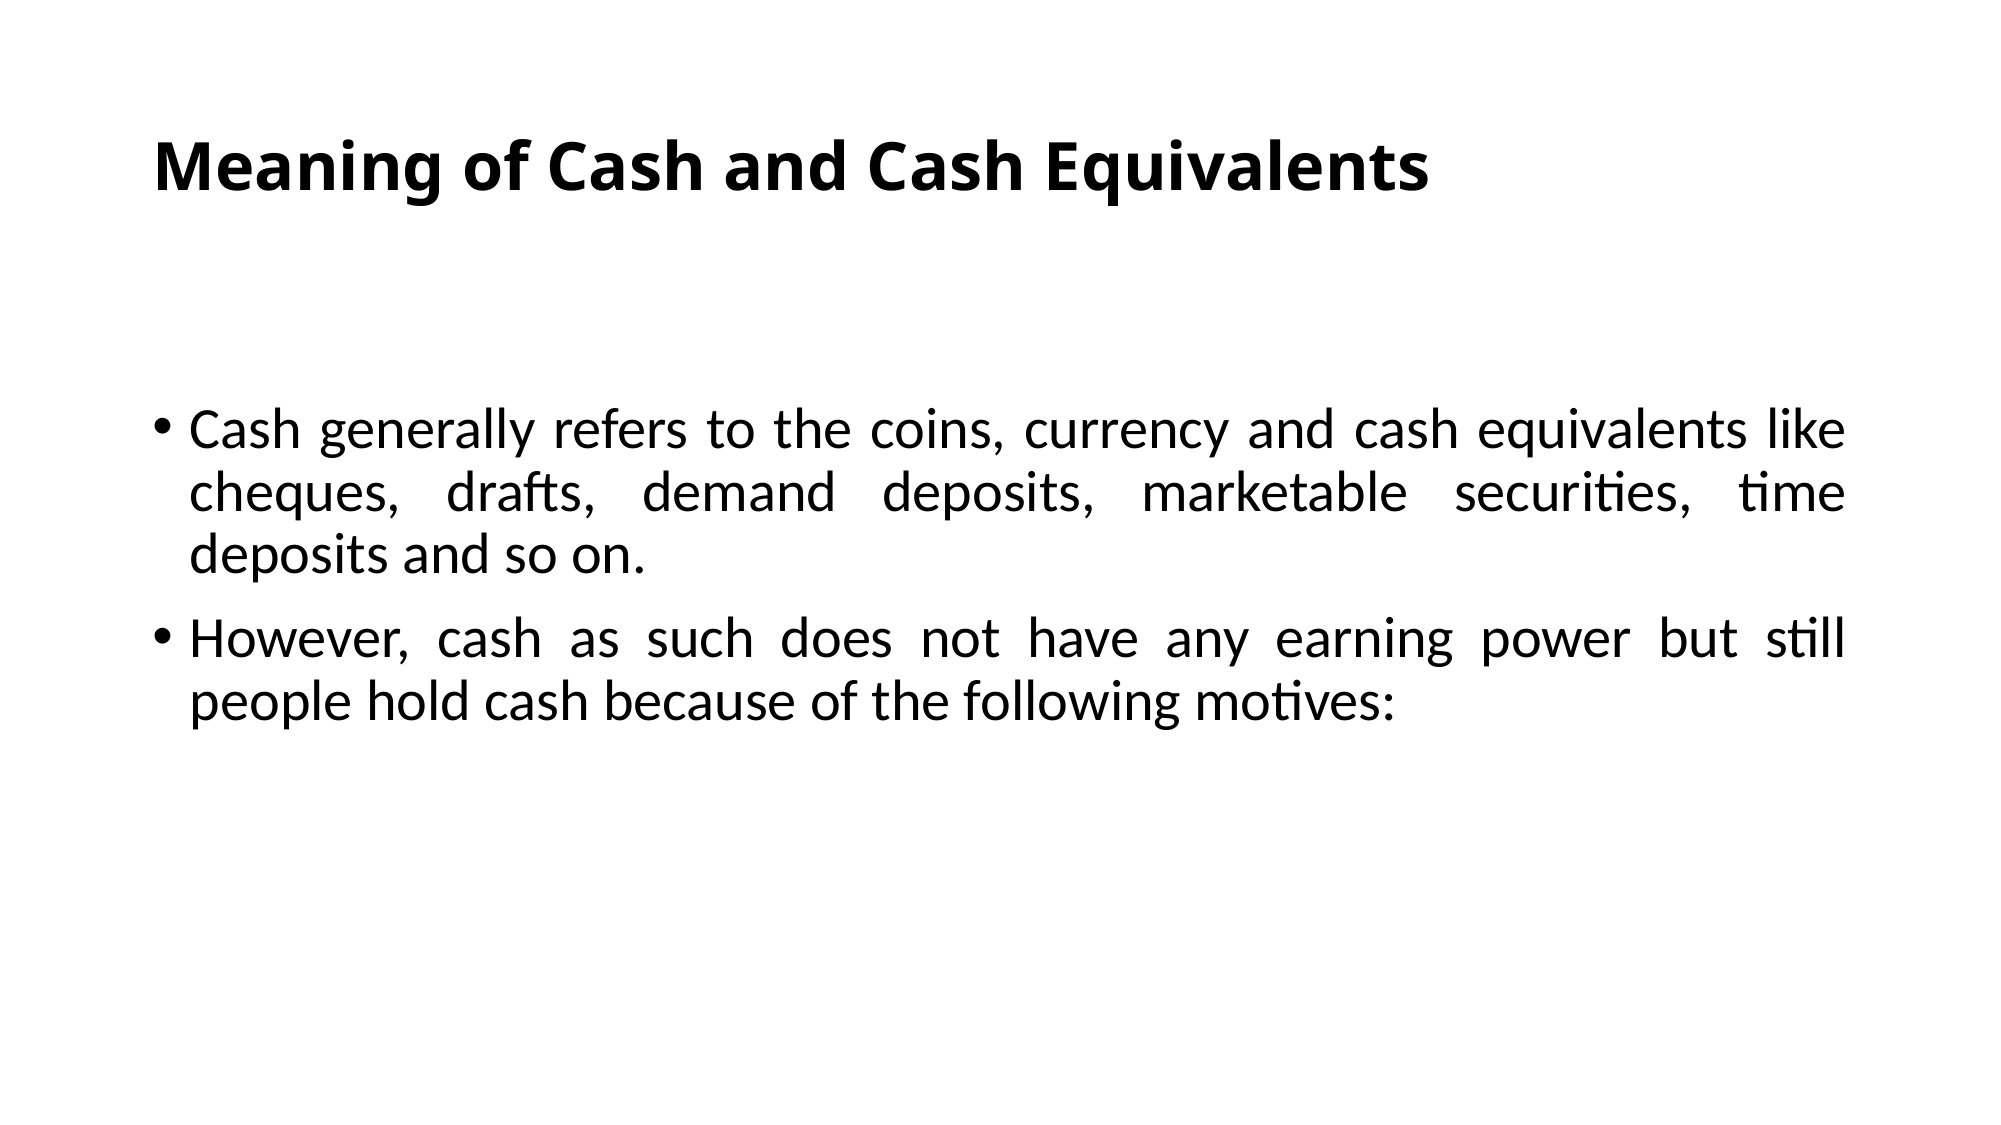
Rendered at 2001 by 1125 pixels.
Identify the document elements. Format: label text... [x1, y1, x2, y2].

title Meaning of Cash and Cash Equivalents [137, 59, 1863, 278]
list Cash generally refers to the coins, currency and cash equivalents like cheques, drafts, demand deposits, marketable securities, time deposits and so on. However, cash as such does not have any earning power but still people hold cash because of the following motives: [137, 299, 1863, 1014]
